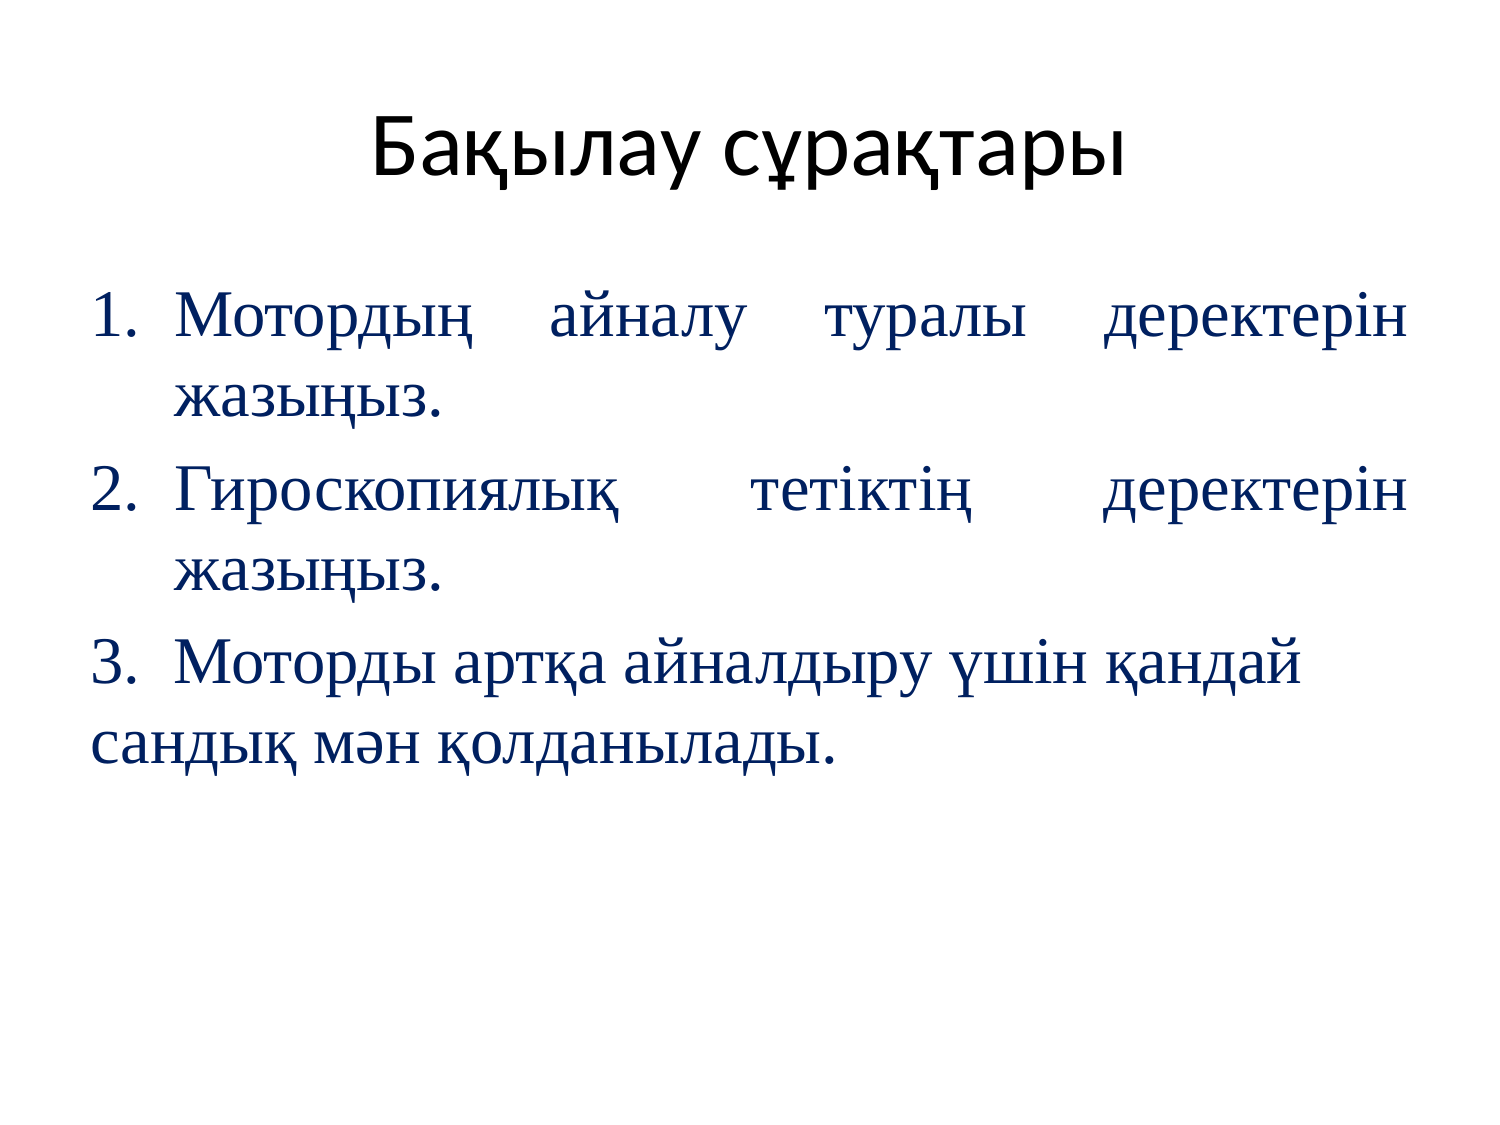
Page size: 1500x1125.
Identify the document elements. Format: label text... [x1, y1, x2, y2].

title Бақылау сұрақтары [75, 45, 1425, 233]
list Мотордың айналу туралы деректерін жазыңыз. Гироскопиялық тетіктің деректерін жазыңыз. 3. Моторды артқа айналдыру үшін қандай сандық мән қолданылады. [75, 262, 1425, 1005]
